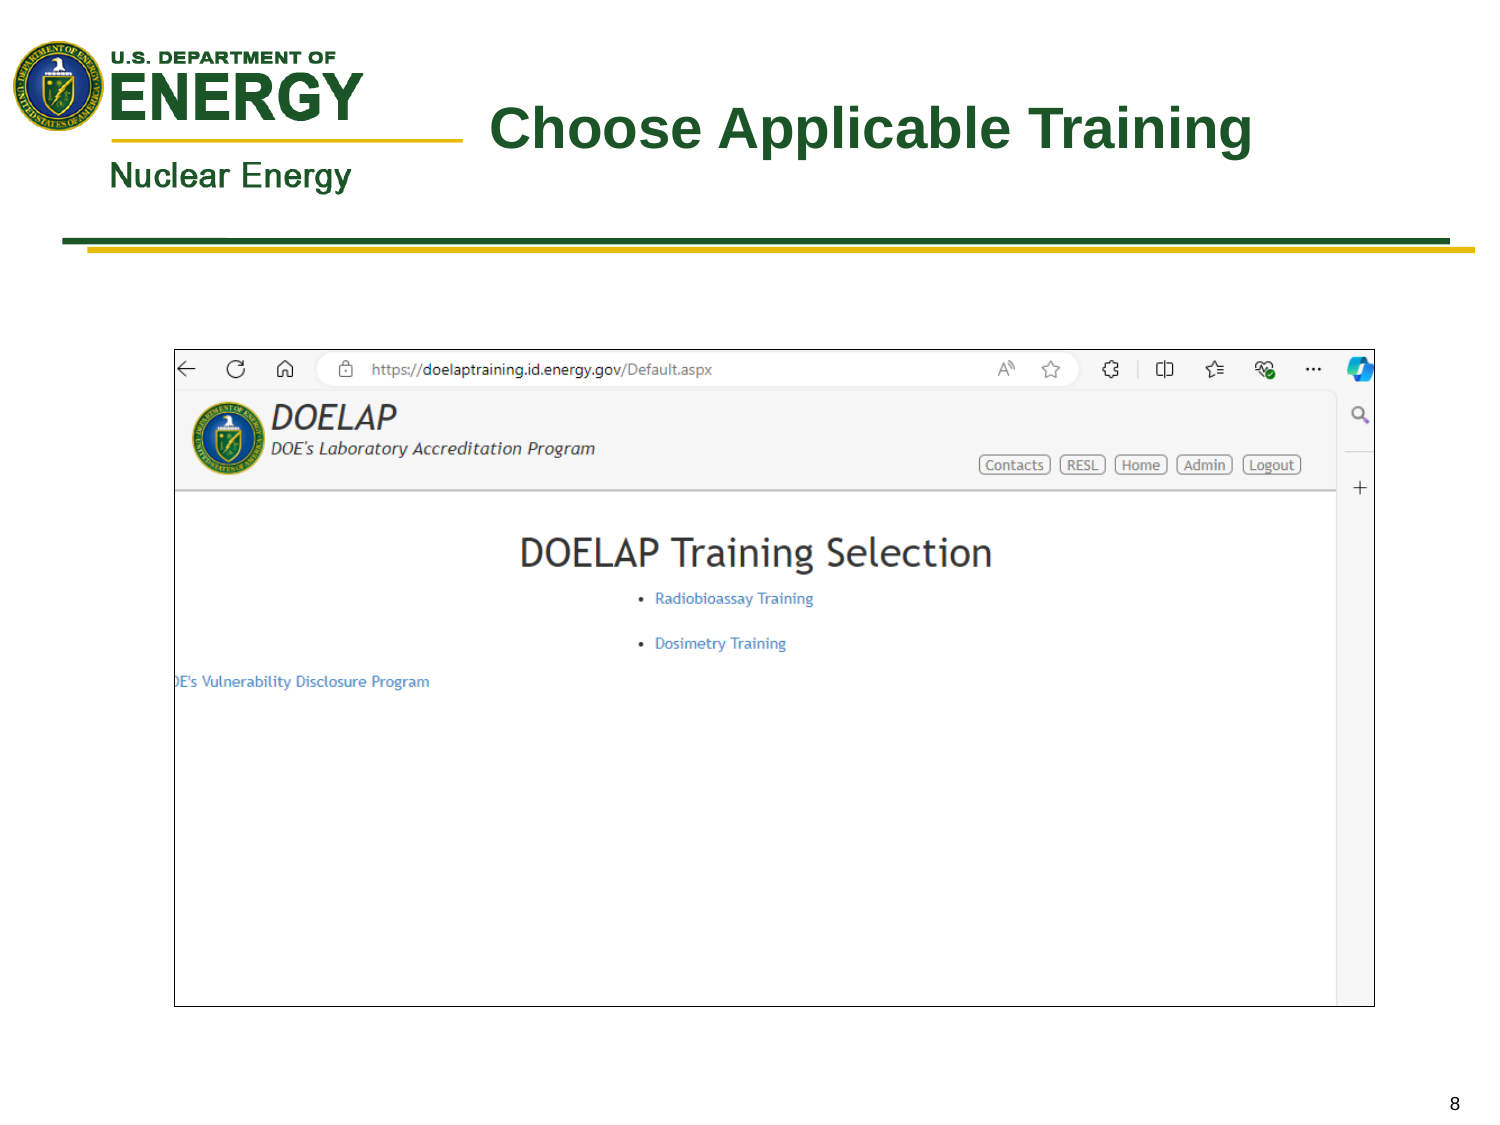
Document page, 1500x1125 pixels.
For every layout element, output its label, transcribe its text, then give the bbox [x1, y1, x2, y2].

picture [12, 14, 463, 263]
picture [174, 349, 1376, 1008]
title Choose Applicable Training [474, 24, 1425, 225]
